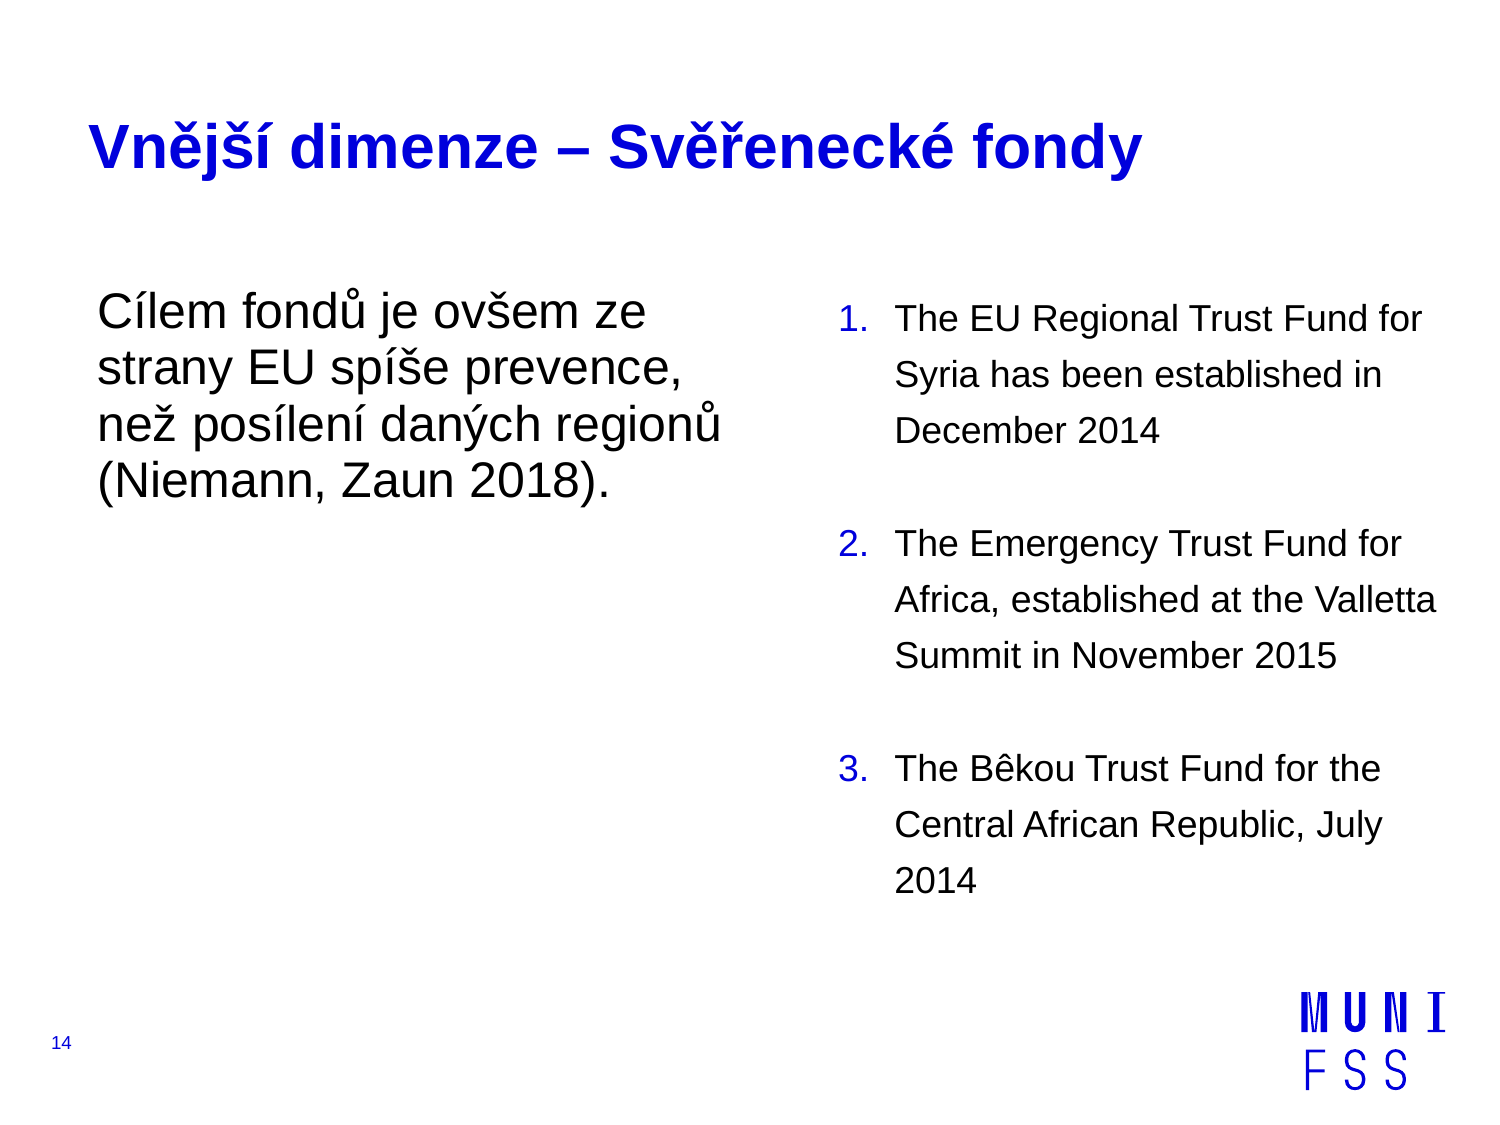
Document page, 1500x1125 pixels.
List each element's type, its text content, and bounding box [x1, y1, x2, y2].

title Vnější dimenze – Svěřenecké fondy [88, 118, 1412, 193]
list The EU Regional Trust Fund for Syria has been established in December 2014 The Emergency Trust Fund for Africa, established at the Valletta Summit in November 2015 The Bêkou Trust Fund for the Central African Republic, July 2014 [829, 282, 1472, 962]
slide_number 14 [50, 1021, 82, 1063]
list Cílem fondů je ovšem ze strany EU spíše prevence, než posílení daných regionů (Niemann, Zaun 2018). [88, 282, 731, 962]
